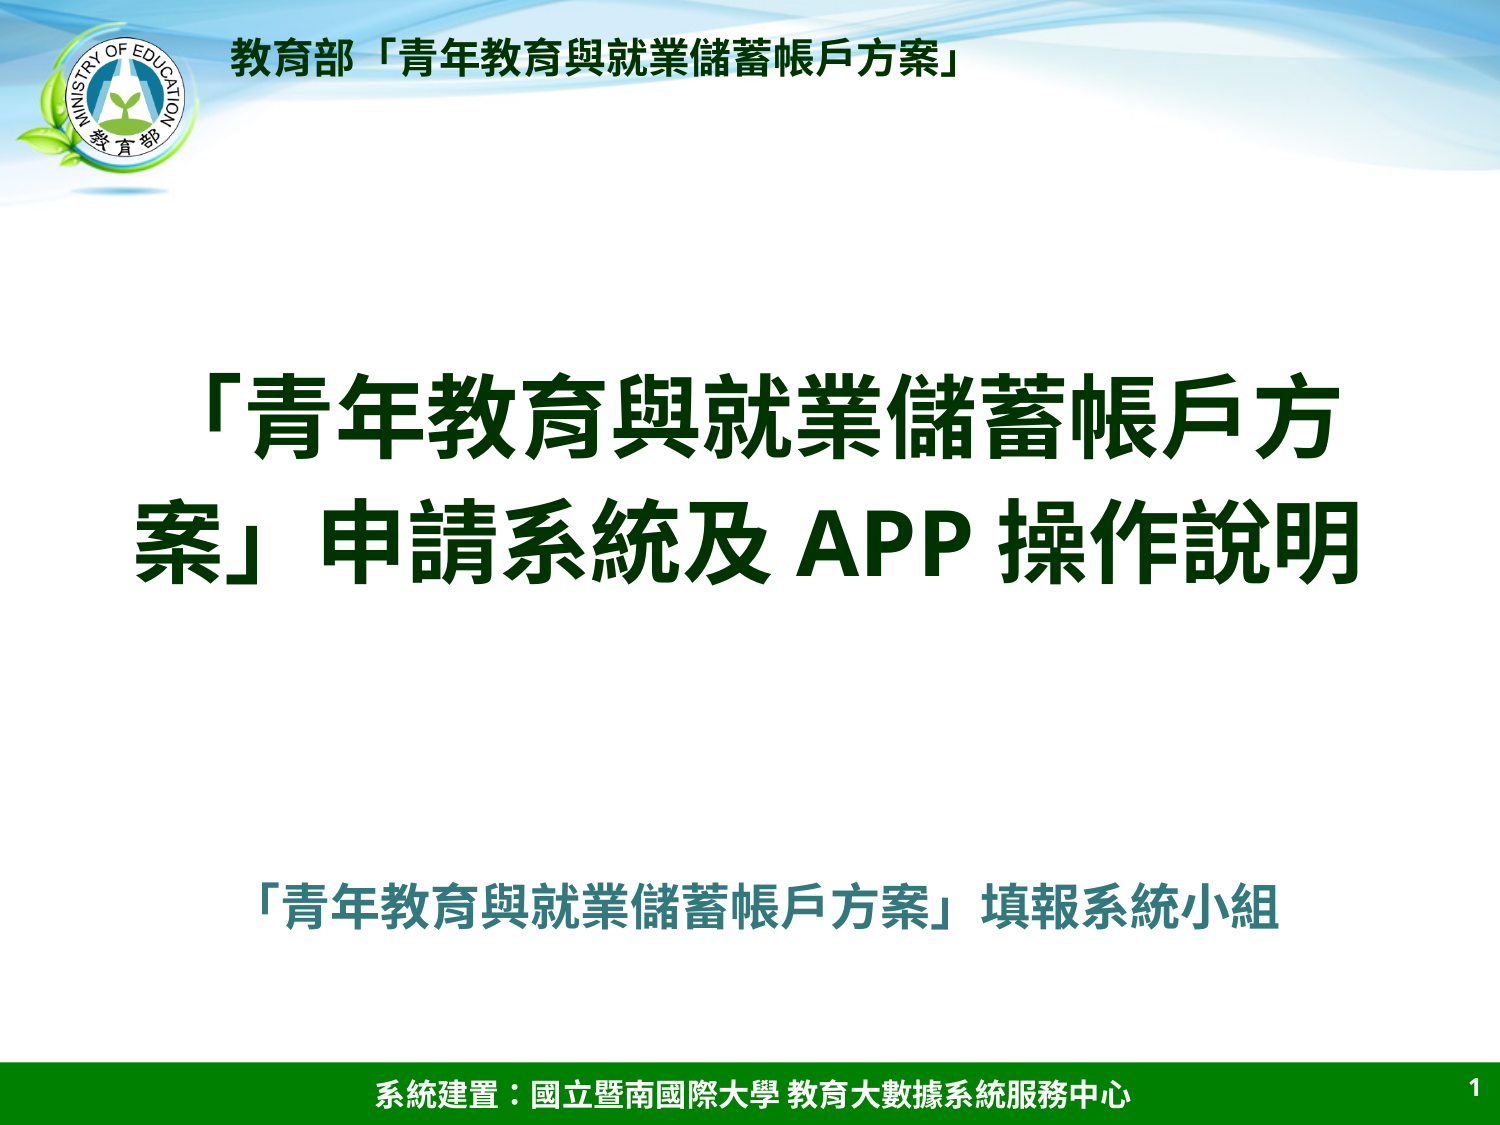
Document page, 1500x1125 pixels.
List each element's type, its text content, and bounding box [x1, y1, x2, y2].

text_box 「青年教育與就業儲蓄帳戶方案」申請系統及APP操作說明 [74, 337, 1422, 603]
text_box [18, 5, 1500, 336]
picture [0, 0, 1500, 1062]
slide_number 1 [1146, 1063, 1498, 1117]
text_box 「青年教育與就業儲蓄帳戶方案」填報系統小組 [99, 857, 1400, 944]
text_box 系統建置：國立暨南國際大學 教育大數據系統服務中心 [0, 1062, 1500, 1125]
text_box 教育部「青年教育與就業儲蓄帳戶方案」 [215, 24, 997, 90]
